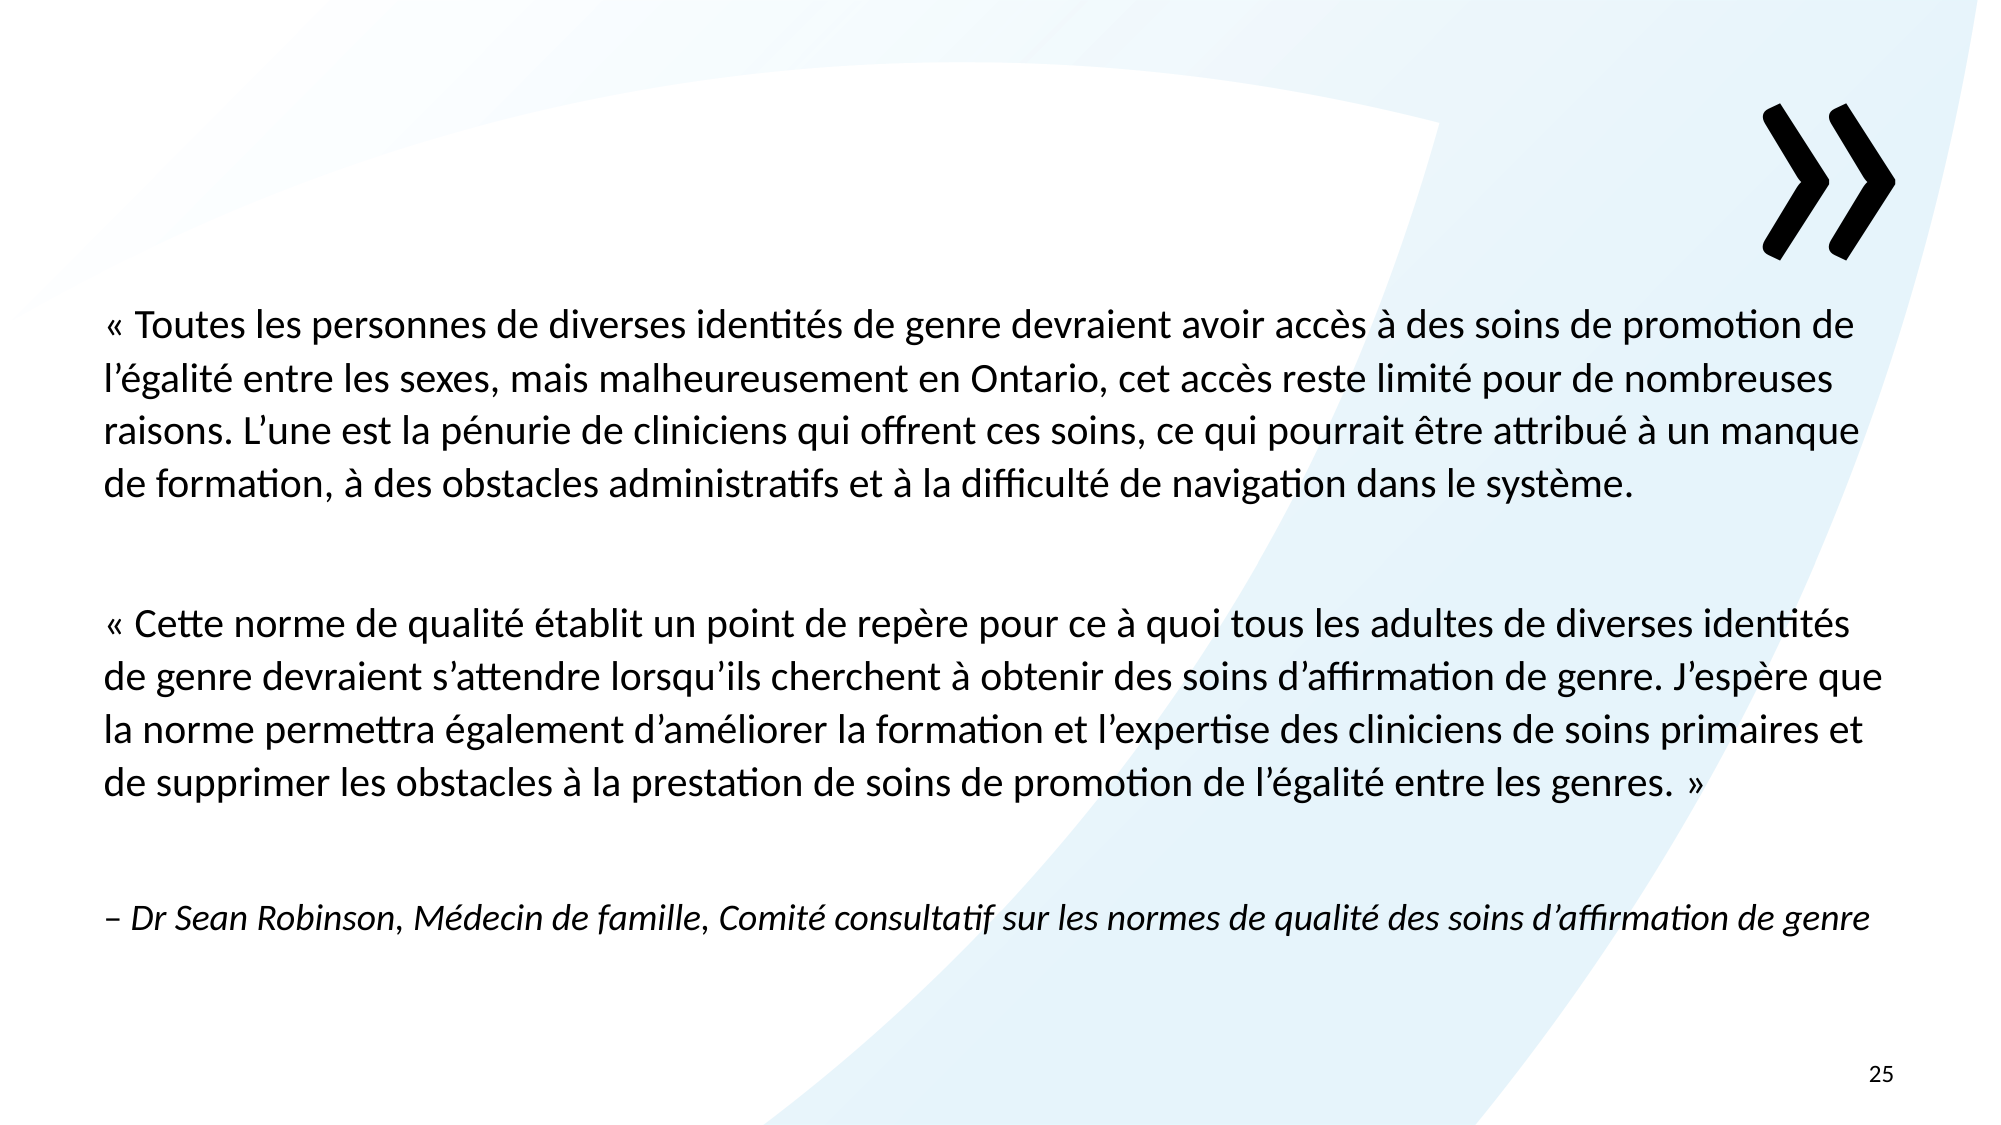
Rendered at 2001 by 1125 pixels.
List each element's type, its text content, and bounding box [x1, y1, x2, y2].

picture [0, 0, 2001, 1125]
text_box » [1701, 0, 1891, 287]
text_box « Toutes les personnes de diverses identités de genre devraient avoir accès à des soins de promotion de l’égalité entre les sexes, mais malheureusement en Ontario, cet accès reste limité pour de nombreuses raisons. L’une est la pénurie de cliniciens qui offrent ces soins, ce qui pourrait être attribué à un manque de formation, à des obstacles administratifs et à la difficulté de navigation dans le système. « Cette norme de qualité établit un point de repère pour ce à quoi tous les adultes de diverses identités de genre devraient s’attendre lorsqu’ils cherchent à obtenir des soins d’affirmation de genre. J’espère que la norme permettra également d’améliorer la formation et l’expertise des cliniciens de soins primaires et de supprimer les obstacles à la prestation de soins de promotion de l’égalité entre les genres. » – Dr Sean Robinson, Médecin de famille, Comité consultatif sur les normes de qualité des soins d’affirmation de genre [88, 287, 1912, 1016]
slide_number 25 [1459, 1042, 1910, 1103]
